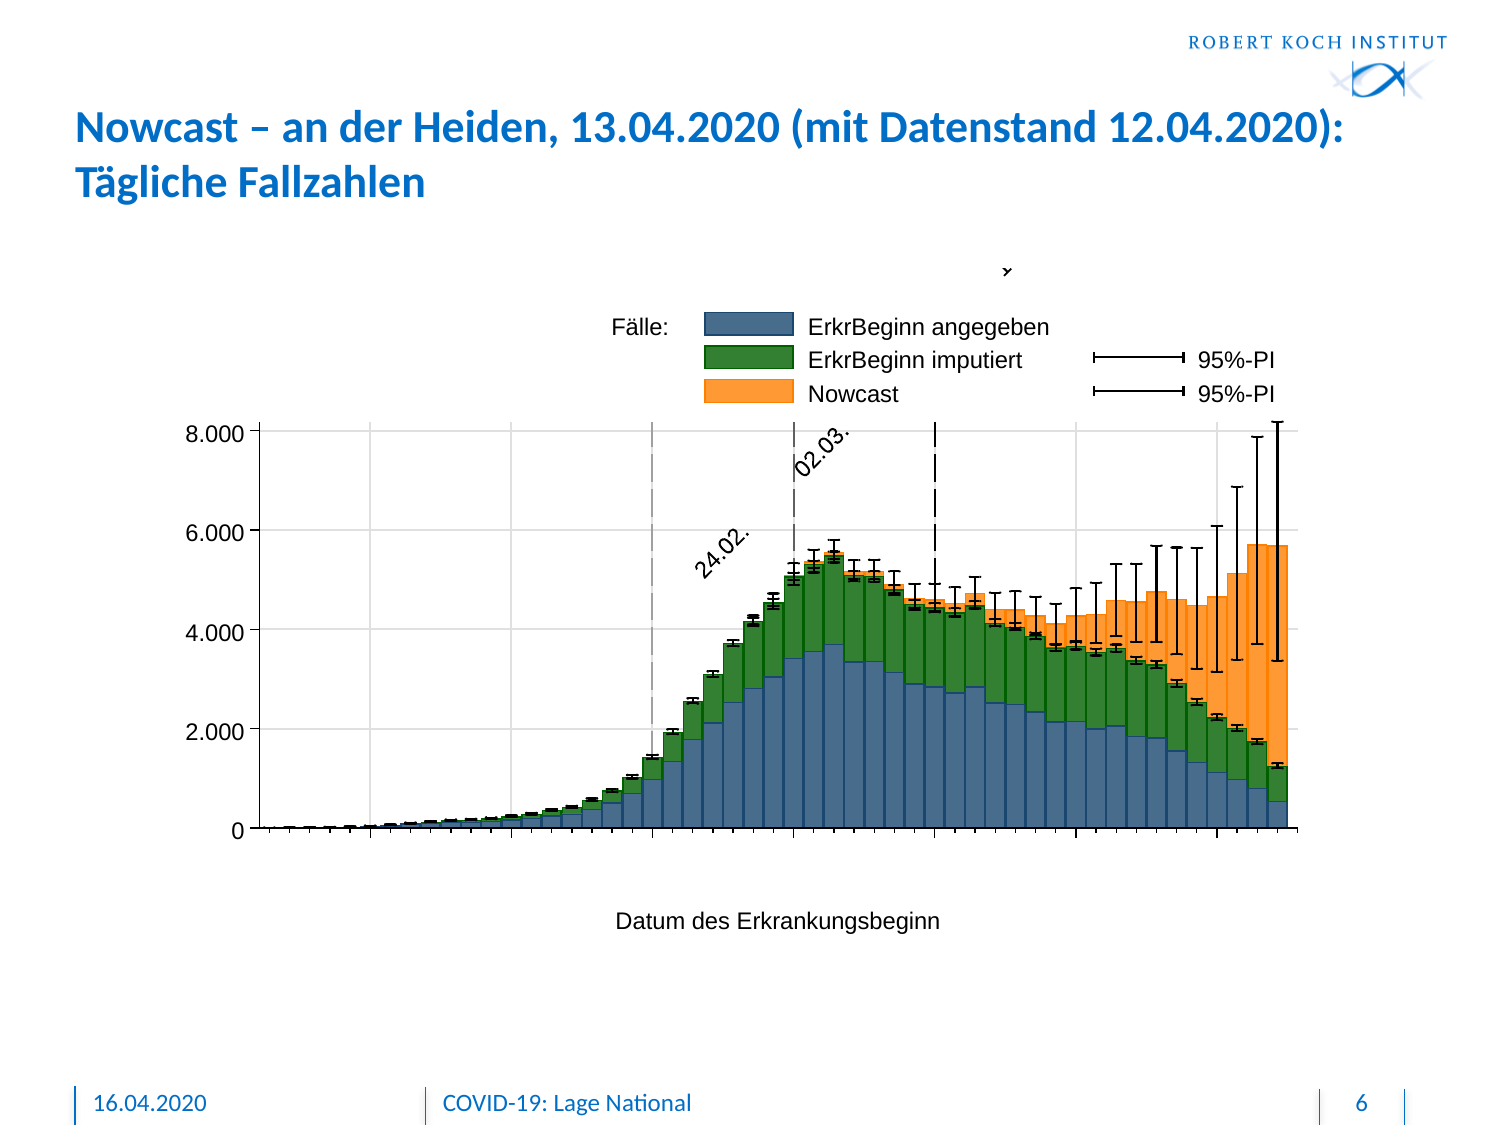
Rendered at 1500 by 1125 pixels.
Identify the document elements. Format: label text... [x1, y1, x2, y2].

footer COVID-19: Lage National [442, 1086, 1293, 1119]
picture [1182, 29, 1454, 109]
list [120, 268, 1322, 962]
slide_number 6 [1321, 1086, 1403, 1119]
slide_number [92, 1086, 398, 1119]
title Nowcast – an der Heiden, 13.04.2020 (mit Datenstand 12.04.2020): Tägliche Fallzahlen [75, 96, 1403, 208]
